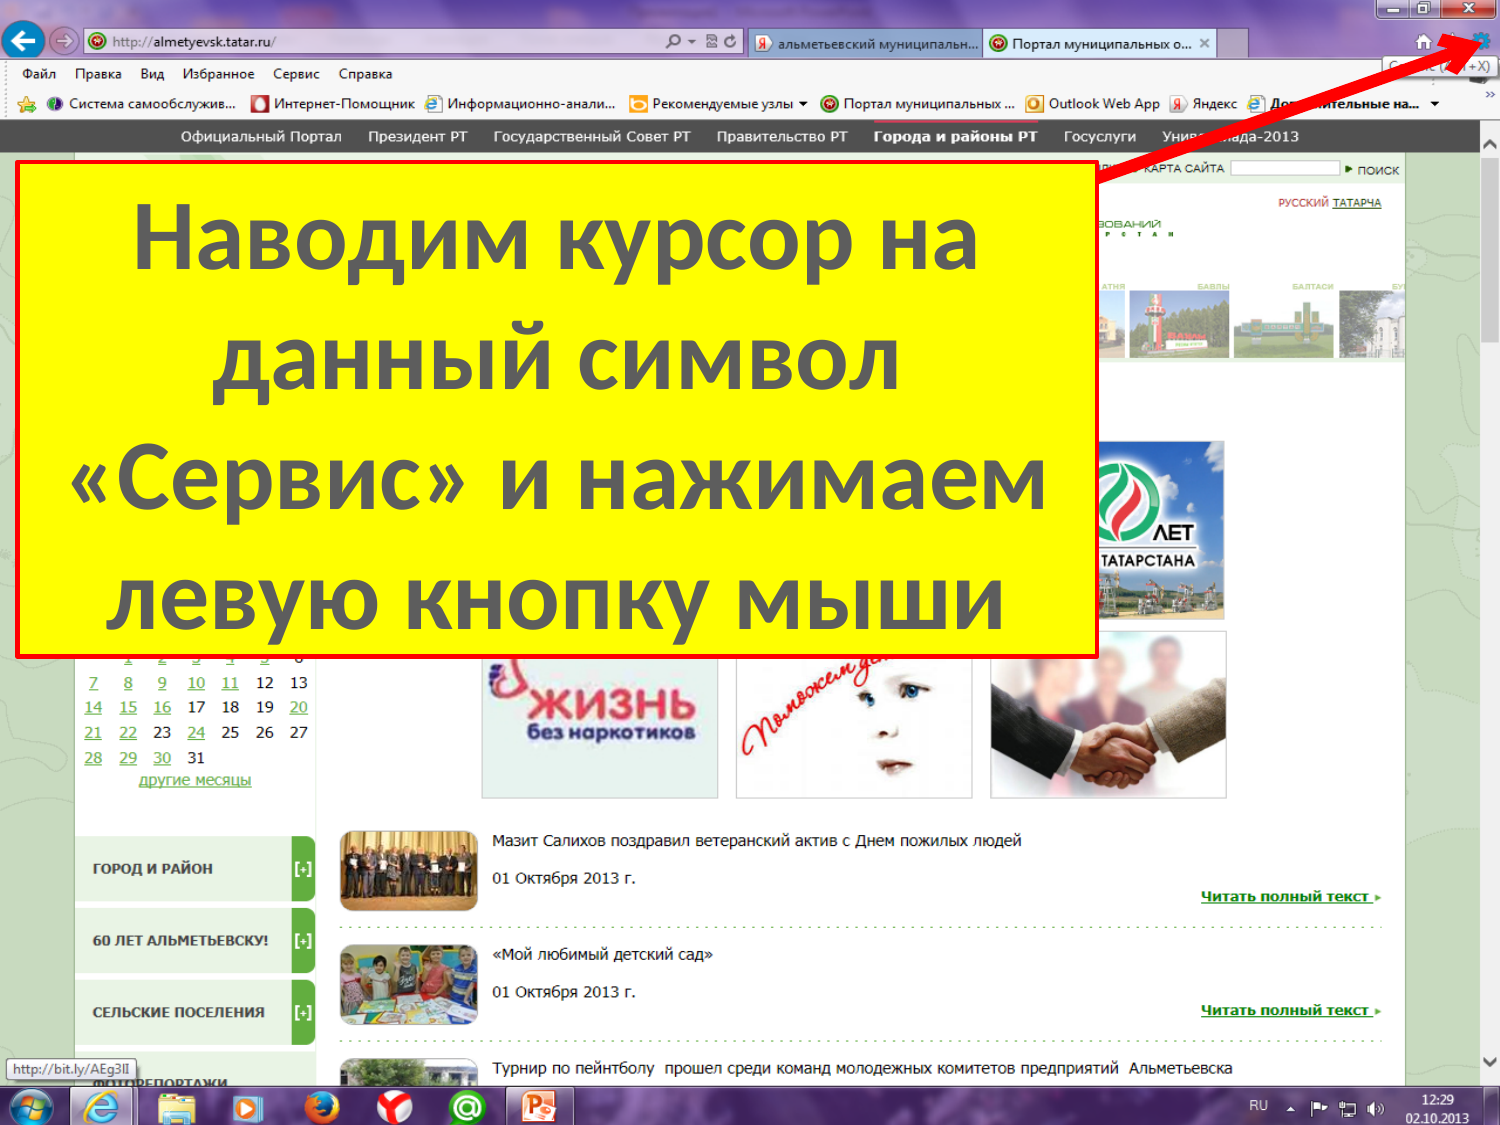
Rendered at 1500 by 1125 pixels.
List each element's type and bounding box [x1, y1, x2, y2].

text_box [1045, 42, 1483, 197]
picture [0, 0, 1500, 1125]
